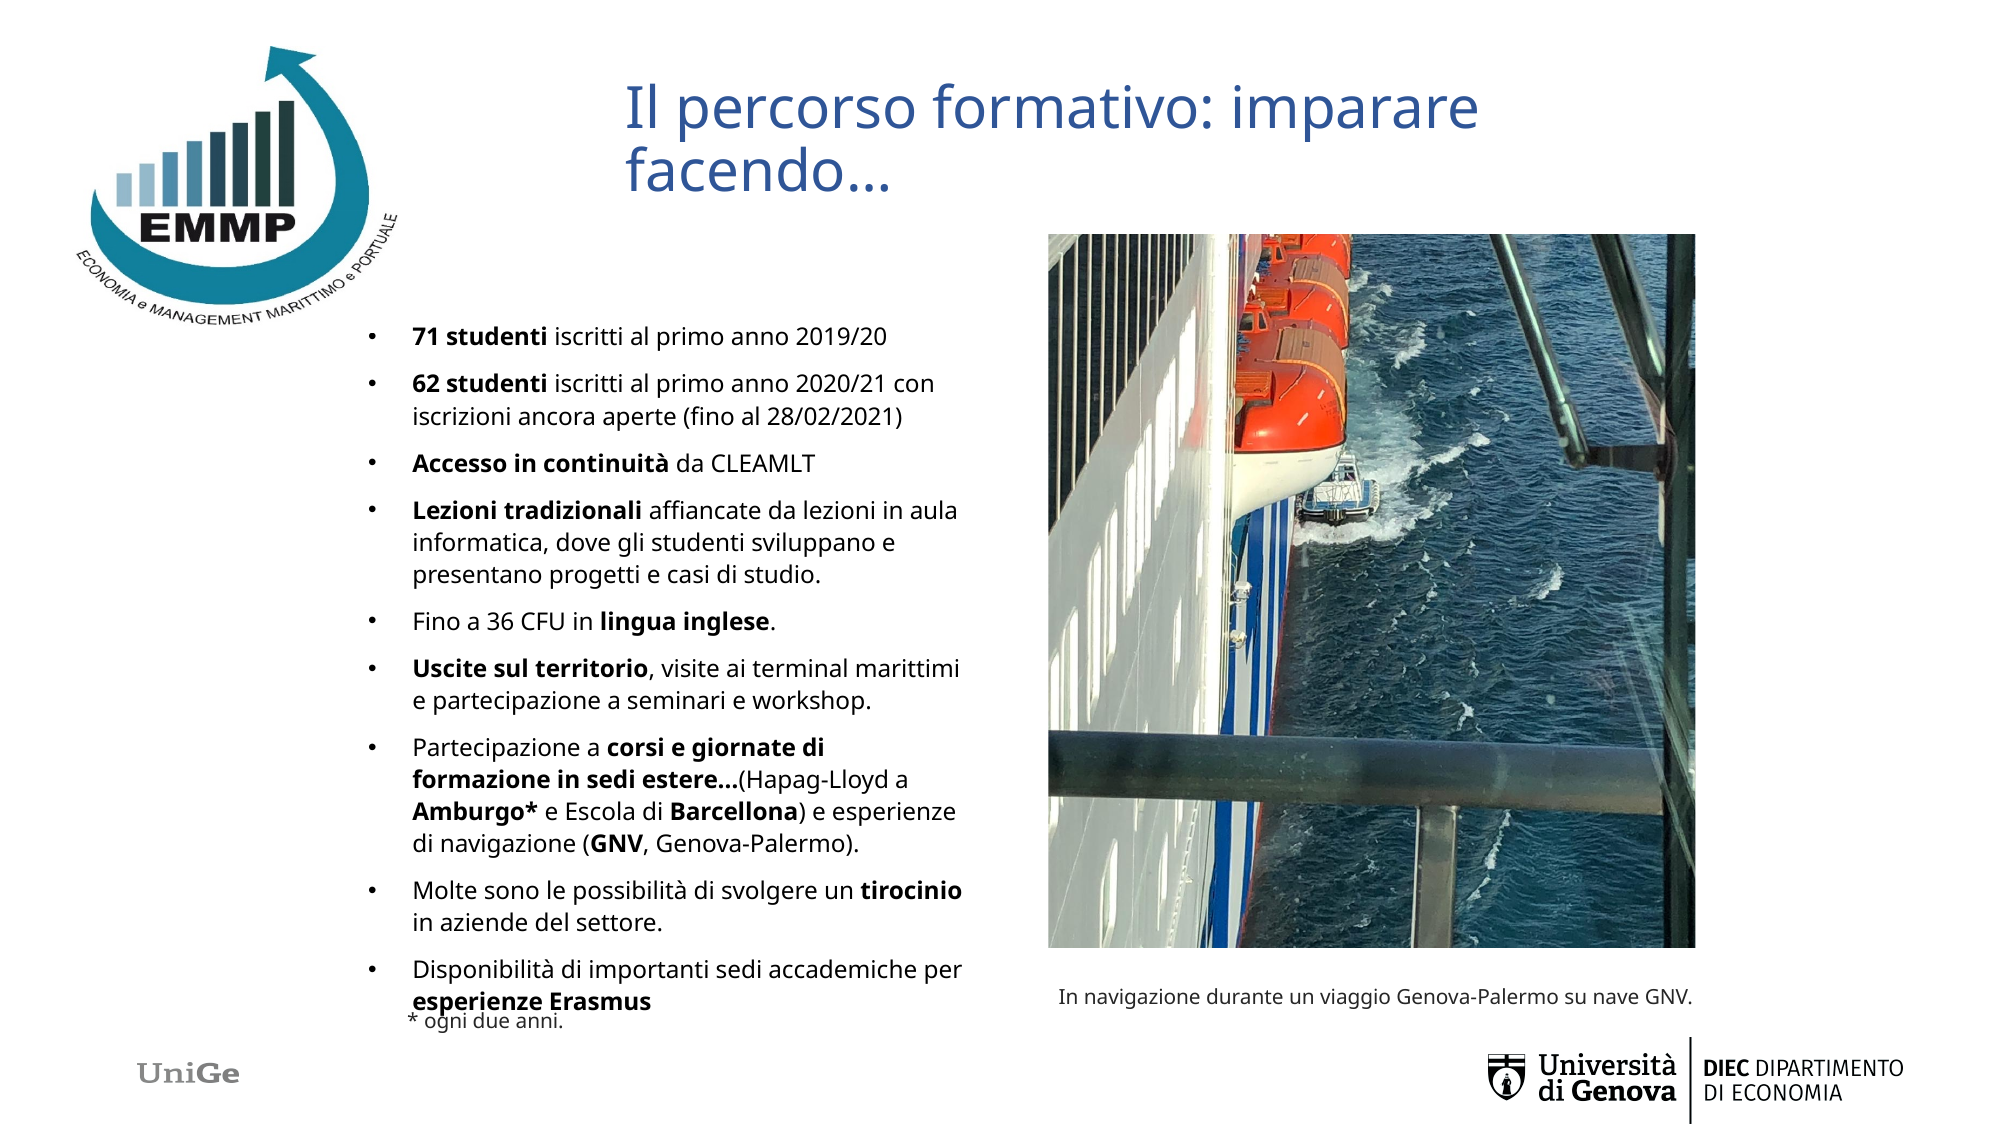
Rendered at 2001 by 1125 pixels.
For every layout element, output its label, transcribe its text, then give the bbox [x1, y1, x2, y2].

text_box * ogni due anni. [392, 1000, 579, 1041]
picture [60, 46, 404, 333]
title Il percorso formativo: imparare facendo… [610, 70, 1647, 168]
text_box In navigazione durante un viaggio Genova-Palermo su nave GNV. [1043, 976, 1708, 1016]
list 71 studenti iscritti al primo anno 2019/20 62 studenti iscritti al primo anno 2020/21 con iscrizioni ancora aperte (fino al 28/02/2021) Accesso in continuità da CLEAMLT Lezioni tradizionali affiancate da lezioni in aula informatica, dove gli studenti sviluppano e presentano progetti e casi di studio. Fino a 36 CFU in lingua inglese. Uscite sul territorio, visite ai terminal marittimi e partecipazione a seminari e workshop. Partecipazione a corsi e giornate di formazione in sedi estere…(Hapag-Lloyd a Amburgo* e Escola di Barcellona) e esperienze di navigazione (GNV, Genova-Palermo). Molte sono le possibilità di svolgere un tirocinio in aziende del settore. Disponibilità di importanti sedi accademiche per esperienze Erasmus [353, 211, 978, 1055]
picture [1488, 1037, 1903, 1124]
picture [1048, 234, 1696, 948]
